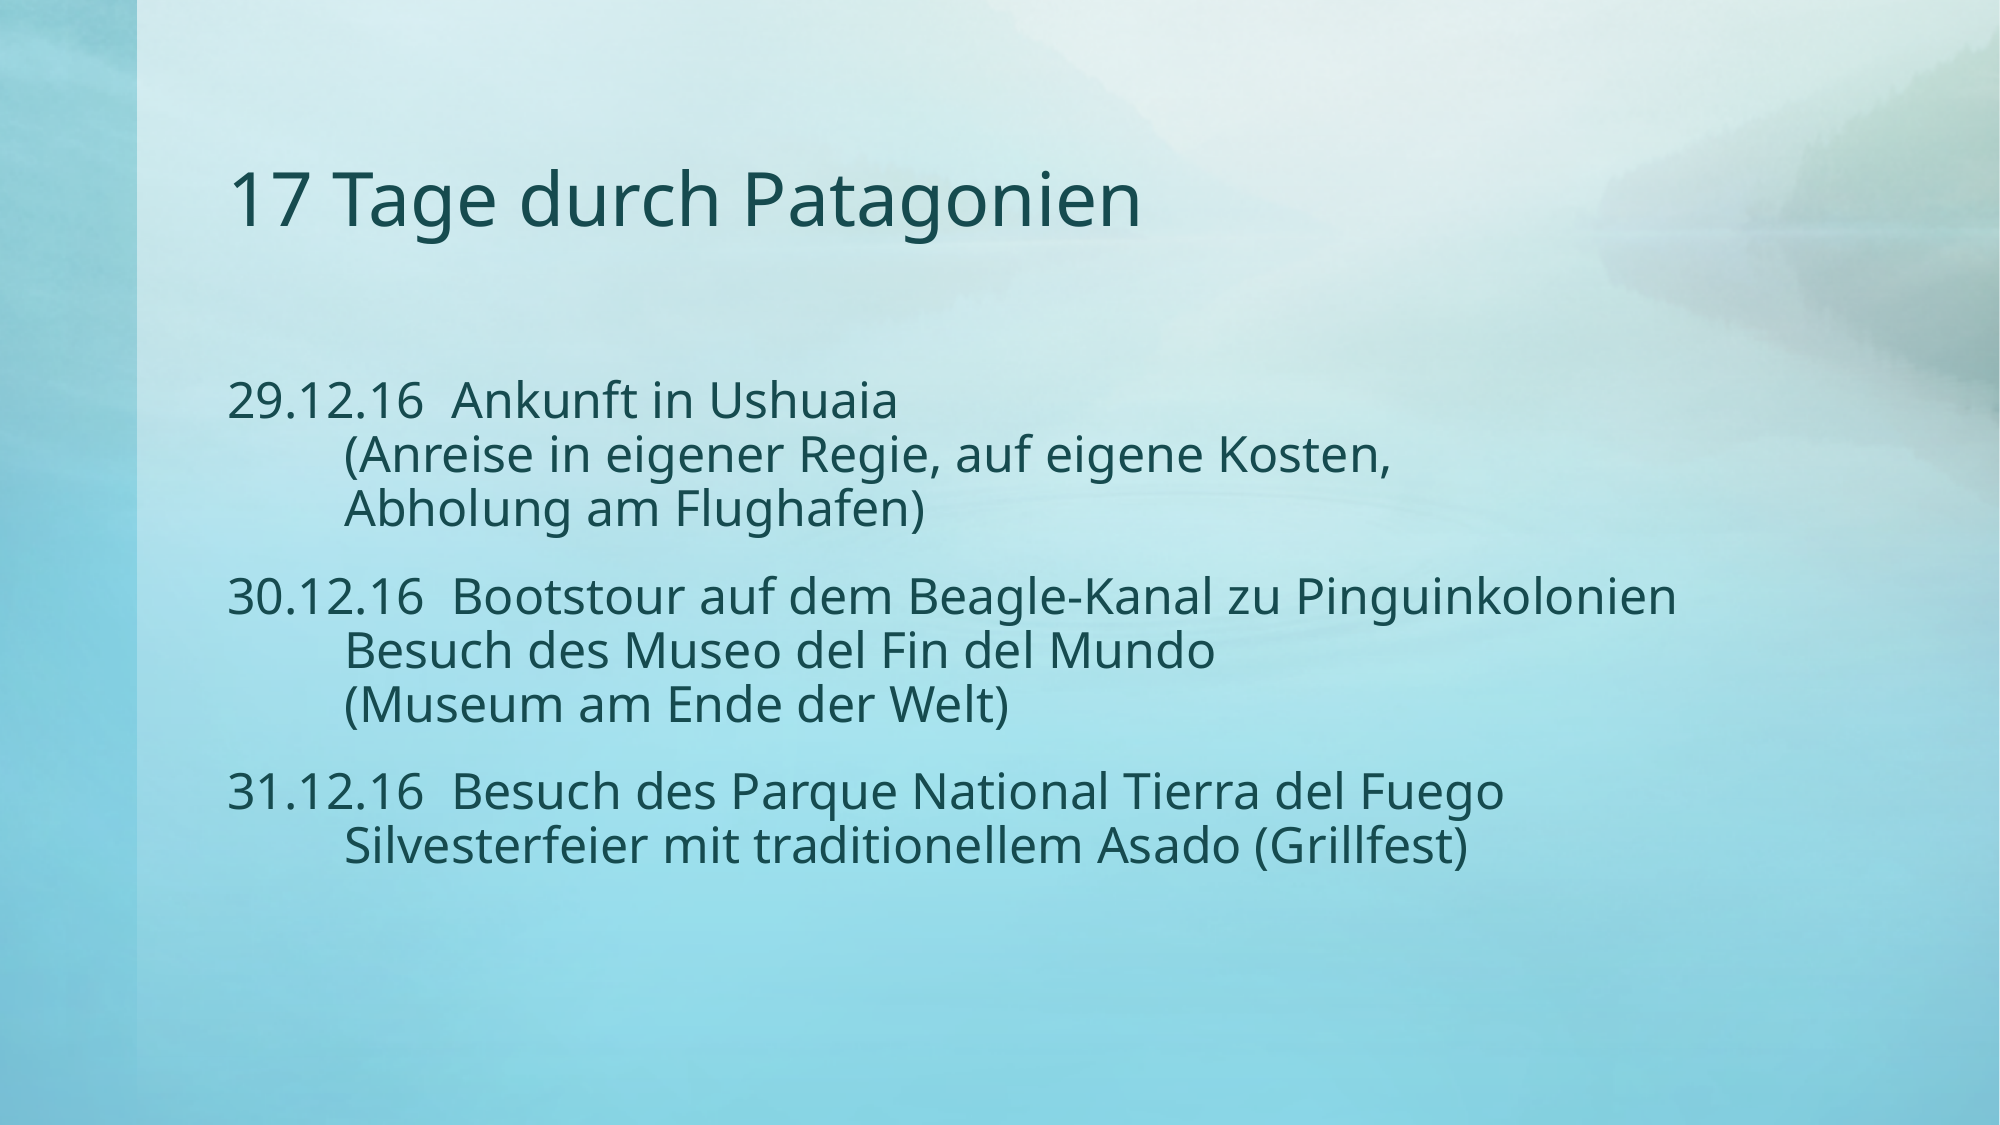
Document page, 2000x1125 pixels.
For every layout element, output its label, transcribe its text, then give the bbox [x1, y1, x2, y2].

title 17 Tage durch Patagonien [212, 62, 1788, 250]
picture [0, 0, 2000, 1125]
list 29.12.16 Ankunft in Ushuaia (Anreise in eigener Regie, auf eigene Kosten, Abholung am Flughafen) 30.12.16 Bootstour auf dem Beagle-Kanal zu Pinguinkolonien Besuch des Museo del Fin del Mundo (Museum am Ende der Welt) 31.12.16 Besuch des Parque National Tierra del Fuego Silvesterfeier mit traditionellem Asado (Grillfest) [212, 275, 1788, 1013]
